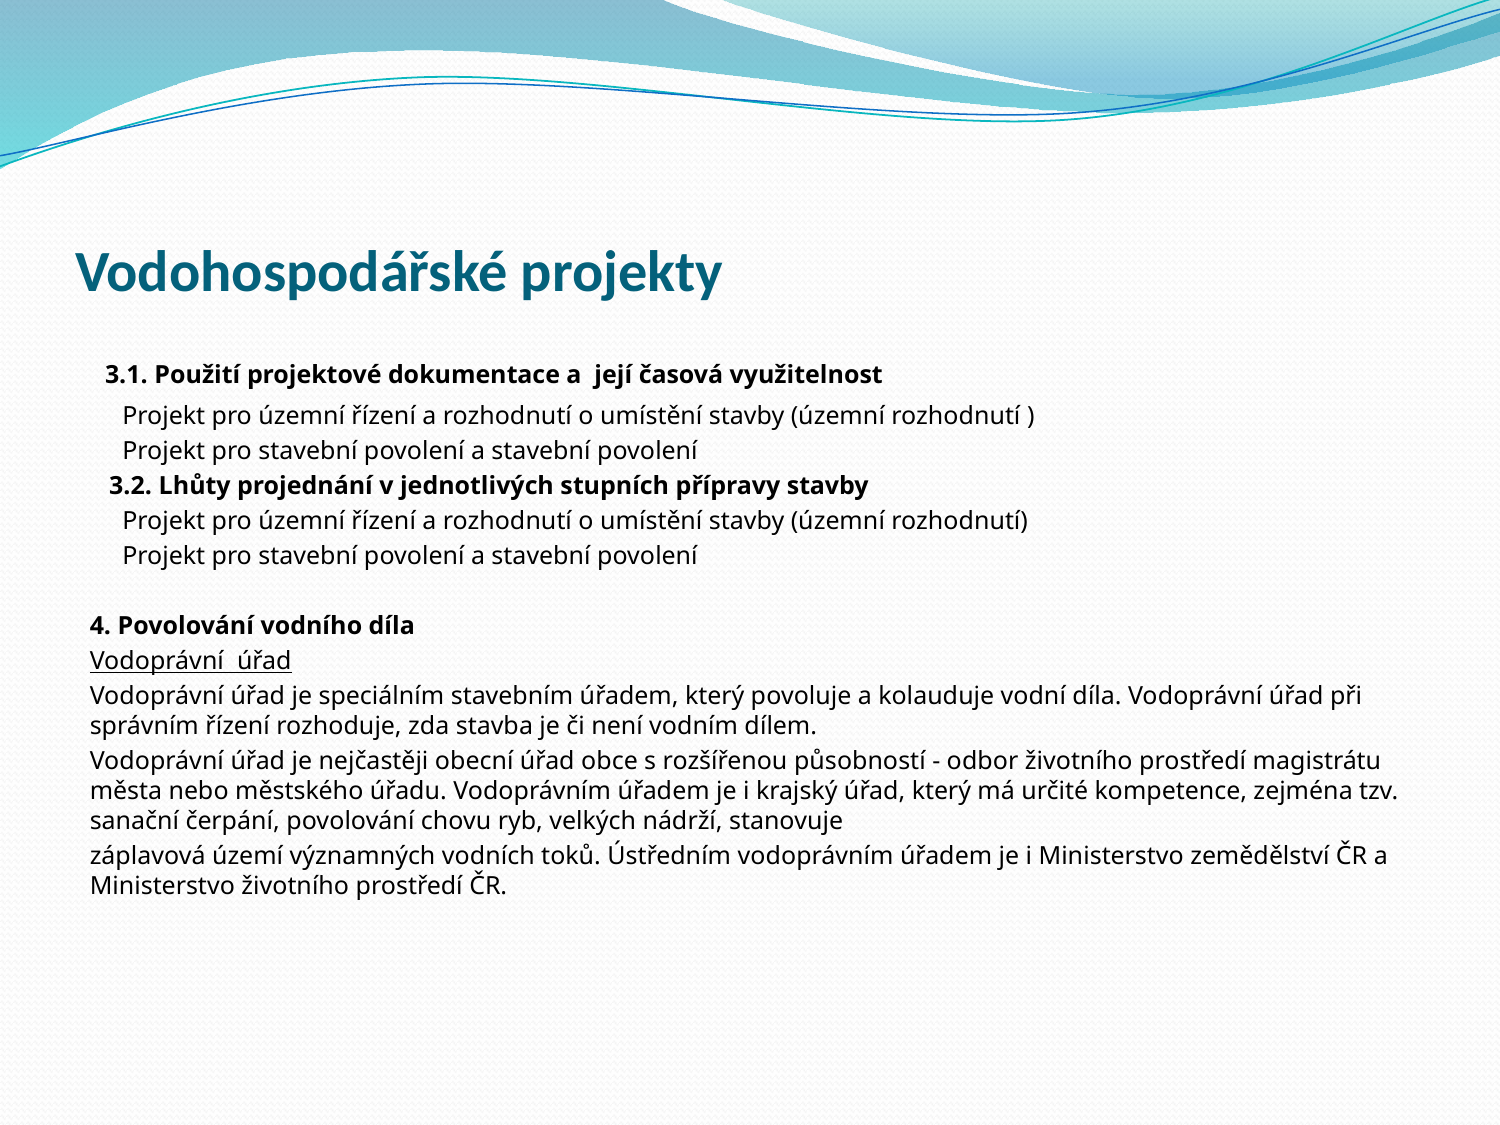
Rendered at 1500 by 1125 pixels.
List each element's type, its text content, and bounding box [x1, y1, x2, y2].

title Vodohospodářské projekty [75, 115, 1425, 303]
list 3.1. Použití projektové dokumentace a její časová využitelnost Projekt pro územní řízení a rozhodnutí o umístění stavby (územní rozhodnutí ) Projekt pro stavební povolení a stavební povolení 3.2. Lhůty projednání v jednotlivých stupních přípravy stavby Projekt pro územní řízení a rozhodnutí o umístění stavby (územní rozhodnutí) Projekt pro stavební povolení a stavební povolení 4. Povolování vodního díla Vodoprávní úřad Vodoprávní úřad je speciálním stavebním úřadem, který povoluje a kolauduje vodní díla. Vodoprávní úřad při správním řízení rozhoduje, zda stavba je či není vodním dílem. Vodoprávní úřad je nejčastěji obecní úřad obce s rozšířenou působností - odbor životního prostředí magistrátu města nebo městského úřadu. Vodoprávním úřadem je i krajský úřad, který má určité kompetence, zejména tzv. sanační čerpání, povolování chovu ryb, velkých nádrží, stanovuje záplavová území významných vodních toků. Ústředním vodoprávním úřadem je i Ministerstvo zemědělství ČR a Ministerstvo životního prostředí ČR. [75, 317, 1425, 1038]
